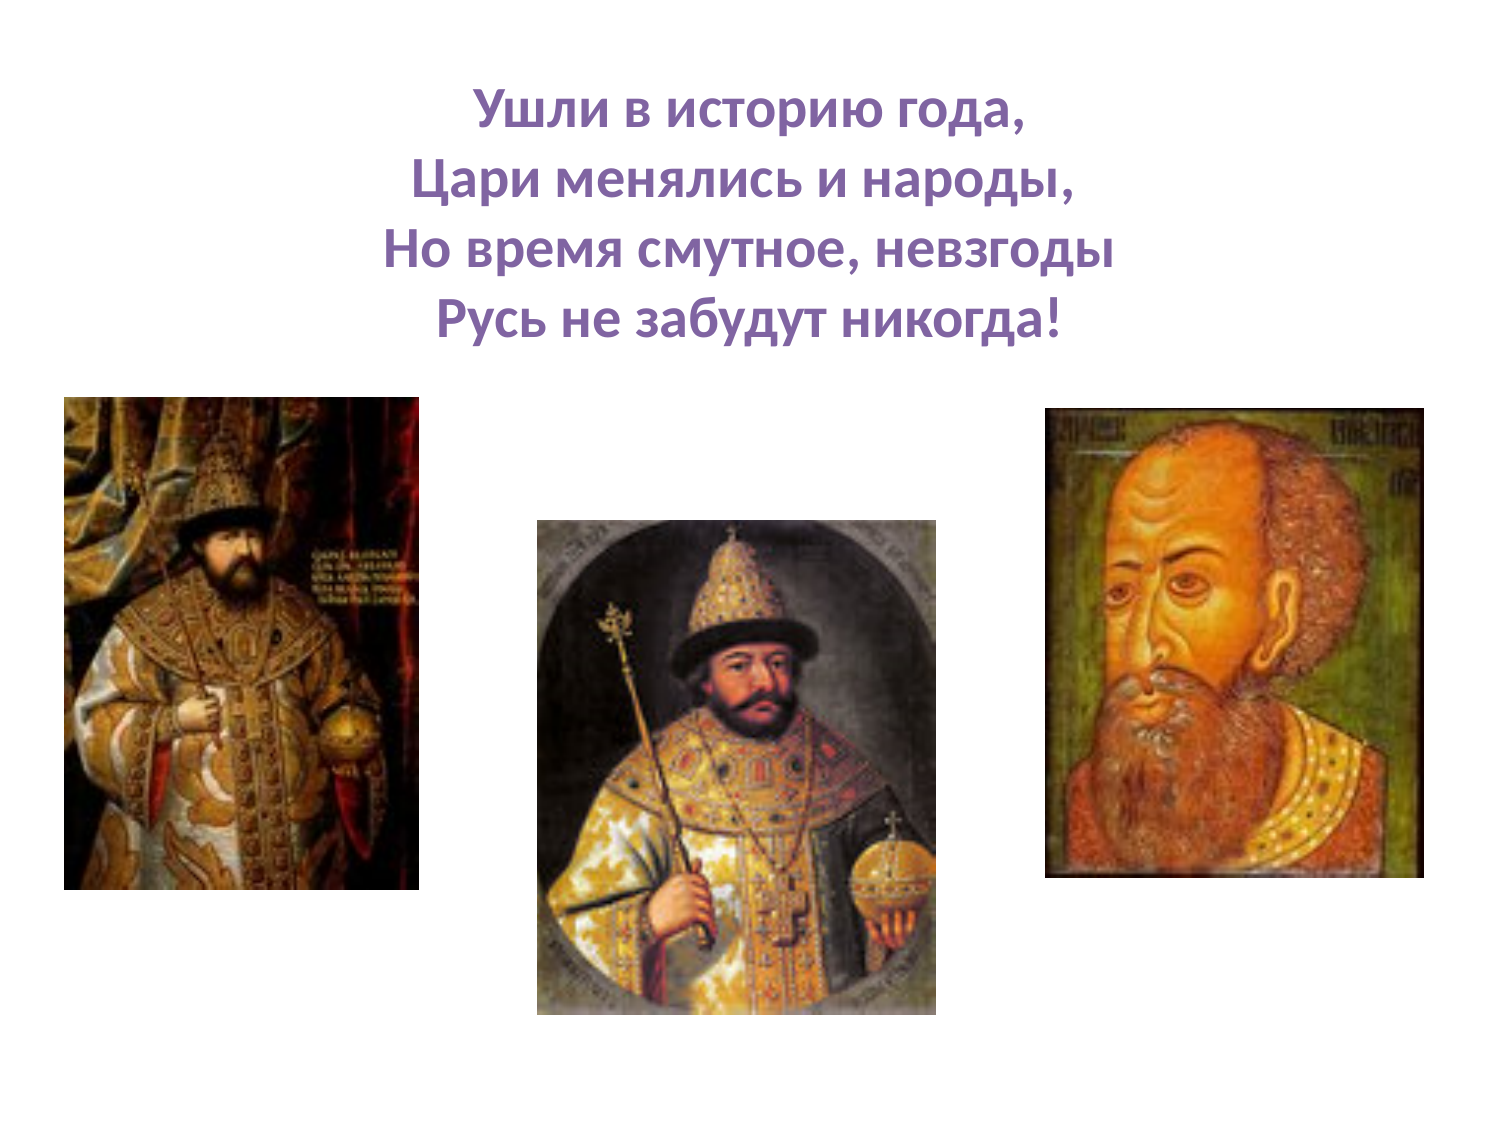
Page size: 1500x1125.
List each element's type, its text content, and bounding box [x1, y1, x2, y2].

title Ушли в историю года, Цари менялись и народы, Но время смутное, невзгоды Русь не забудут никогда! [75, 45, 1425, 233]
picture [64, 396, 419, 890]
picture [1045, 408, 1424, 878]
picture [537, 520, 936, 1016]
